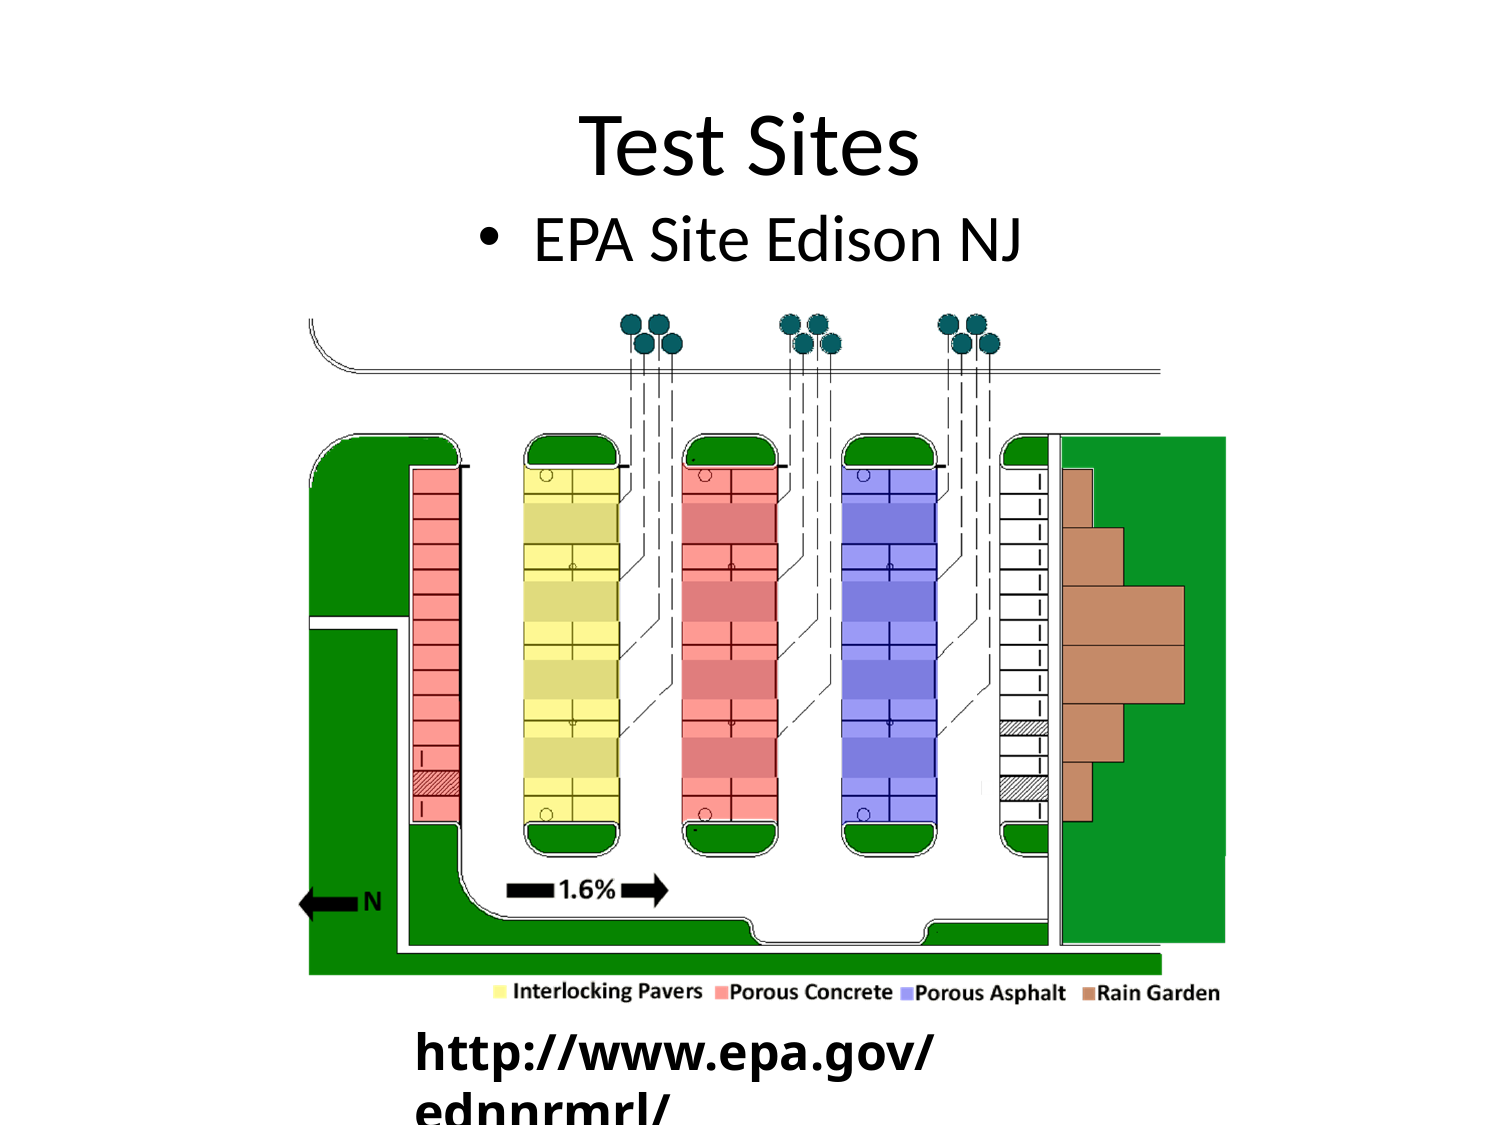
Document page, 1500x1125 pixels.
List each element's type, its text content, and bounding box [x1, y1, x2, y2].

list EPA Site Edison NJ [462, 187, 1126, 260]
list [250, 262, 1250, 1006]
title Test Sites [75, 45, 1425, 233]
text_box http://www.epa.gov/ednnrmrl/ [399, 1014, 1150, 1125]
